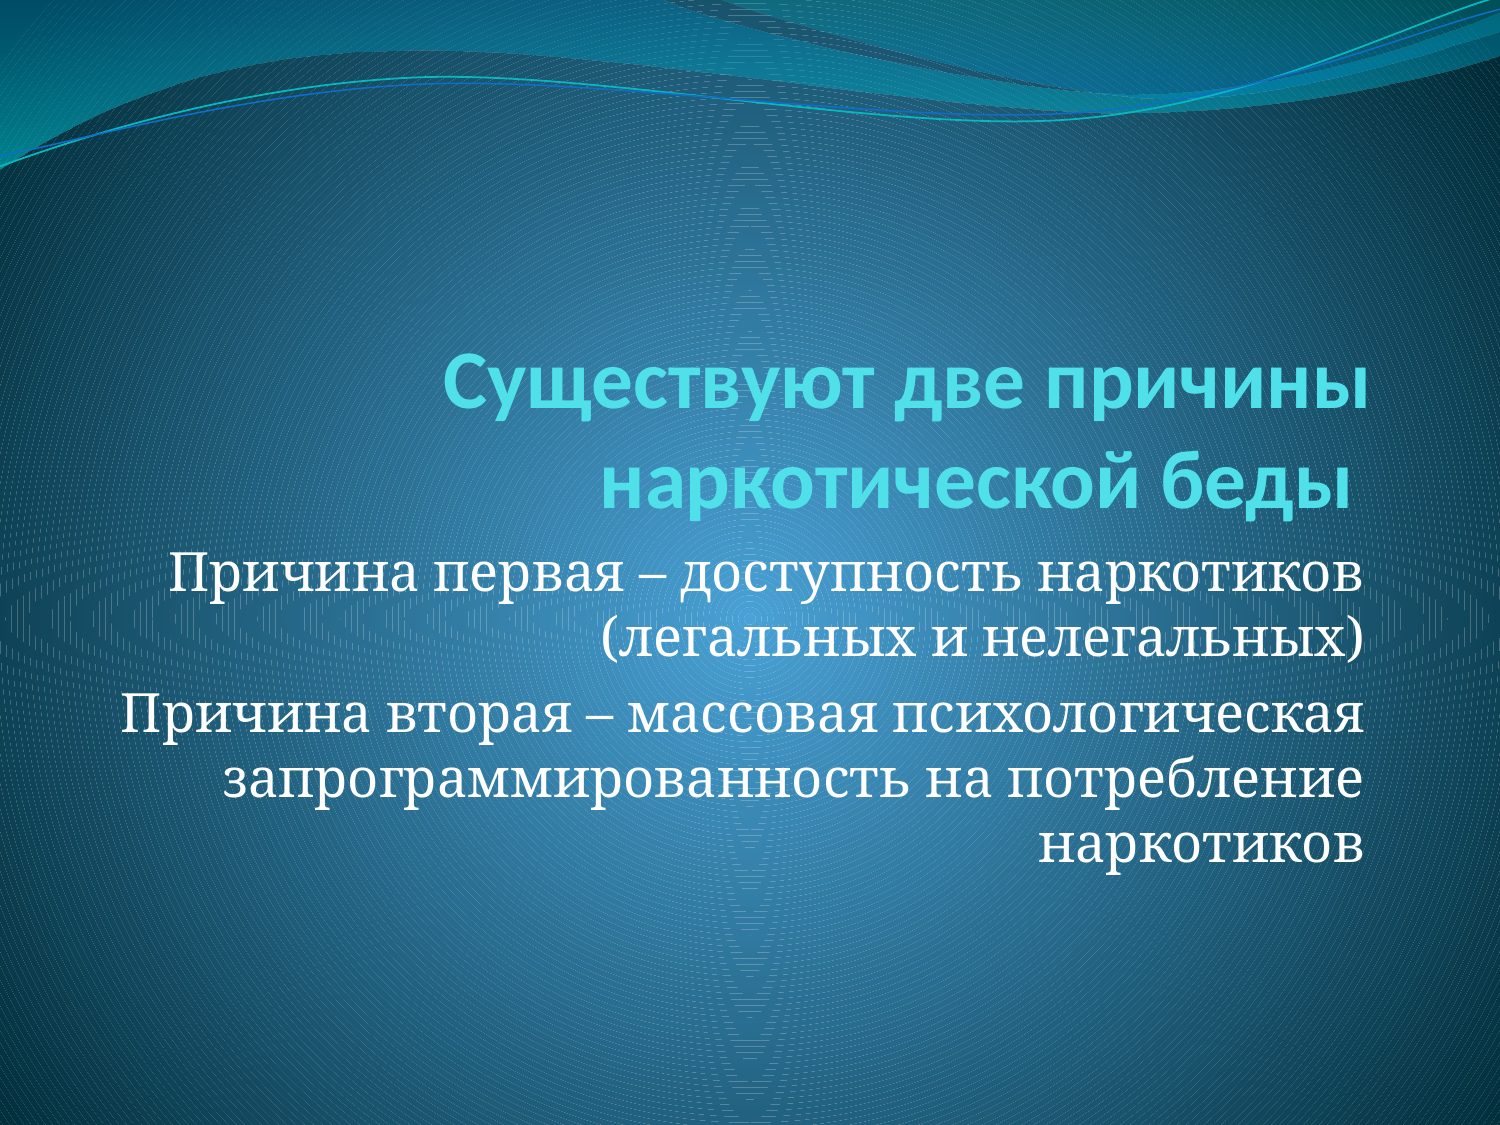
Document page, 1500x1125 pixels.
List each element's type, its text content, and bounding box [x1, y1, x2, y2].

subtitle Причина первая – доступность наркотиков (легальных и нелегальных) Причина вторая – массовая психологическая запрограммированность на потребление наркотиков [87, 529, 1376, 929]
title Существуют две причины наркотической беды [87, 224, 1376, 525]
